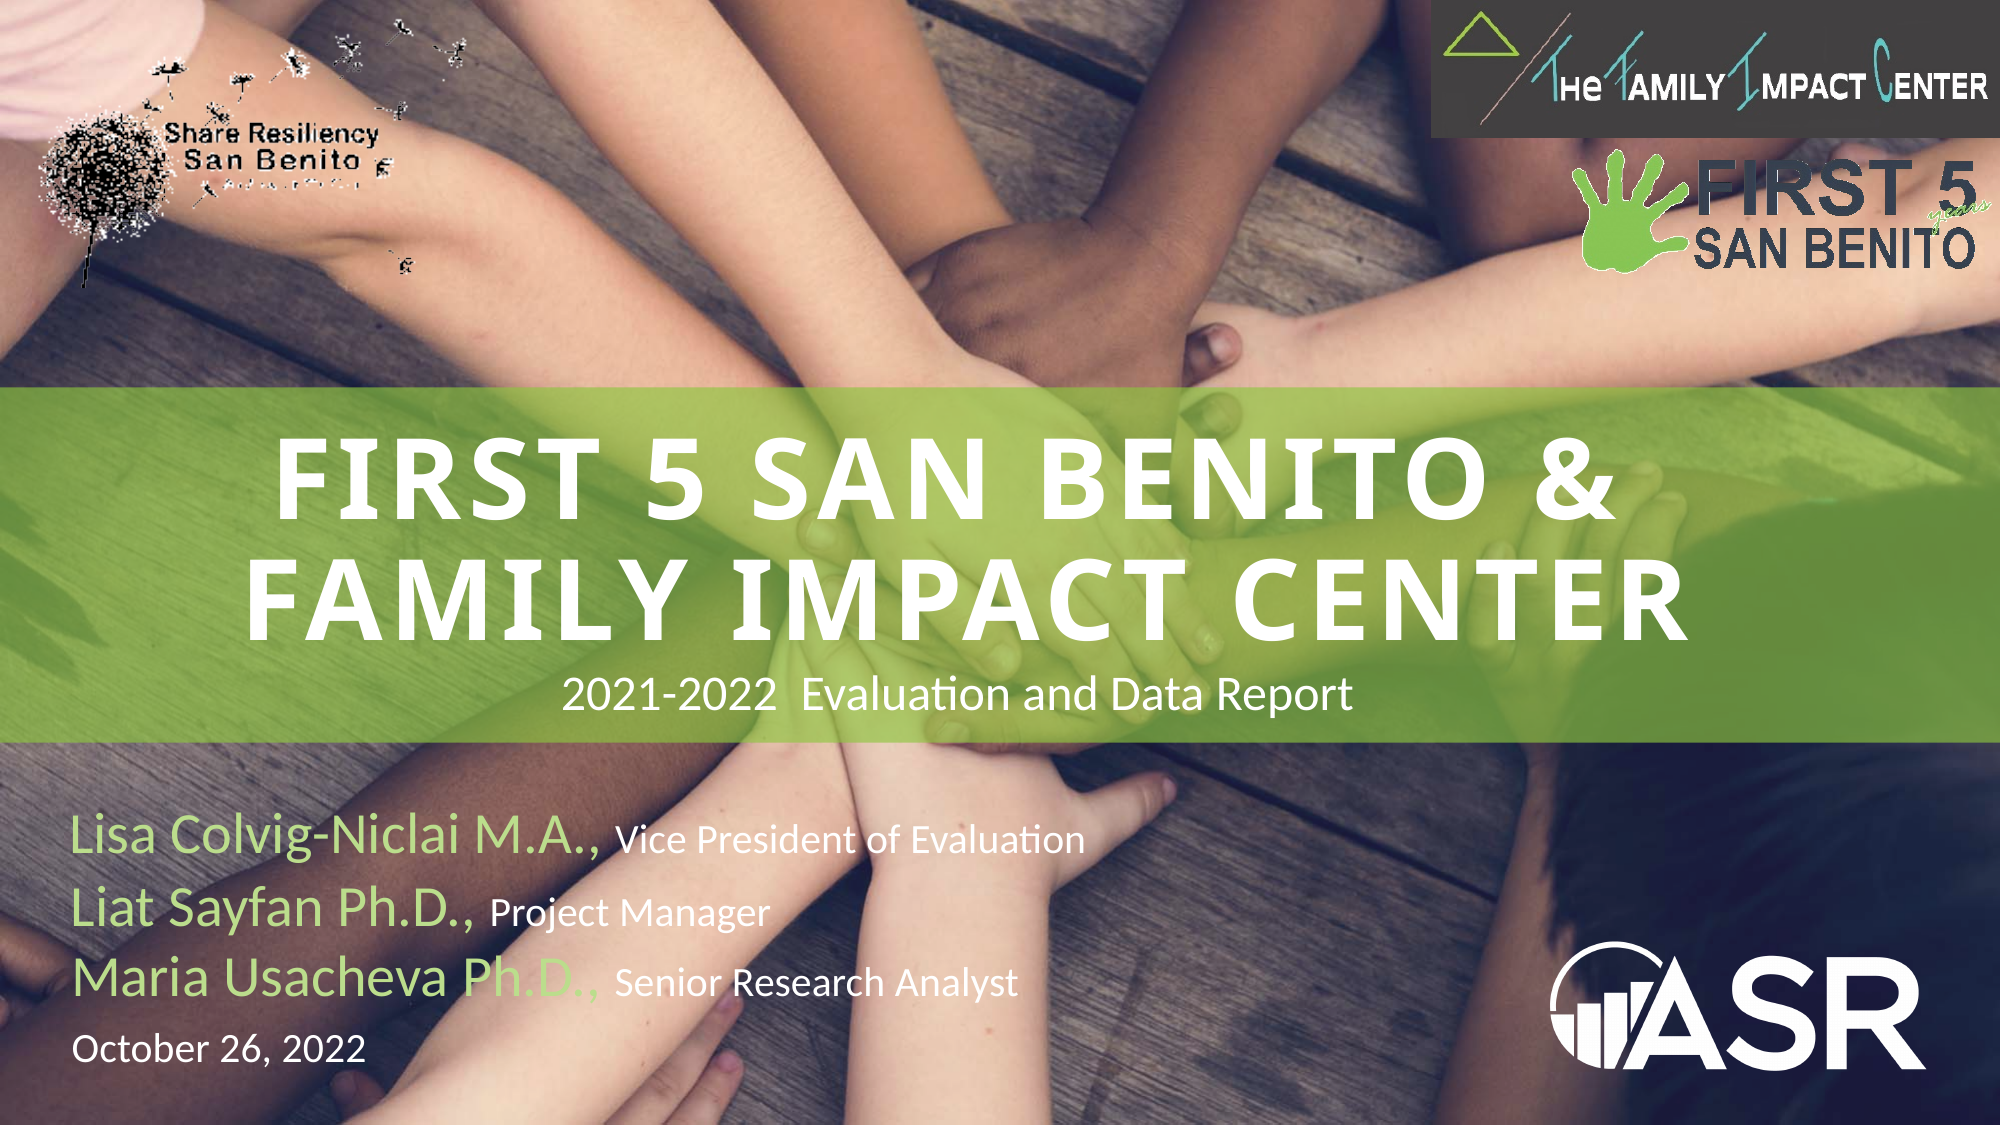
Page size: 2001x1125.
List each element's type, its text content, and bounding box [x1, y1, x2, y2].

text_box Maria Usacheva Ph.D., Senior Research Analyst [56, 939, 1061, 1012]
picture [0, 0, 490, 288]
text_box Lisa Colvig-Niclai M.A., Vice President of Evaluation [54, 796, 1146, 869]
title First 5 San Benito & Family Impact Center [79, 537, 1852, 673]
subtitle 2021-2022 Evaluation and Data Report [98, 659, 1817, 742]
picture [1430, 0, 2000, 138]
list Liat Sayfan Ph.D., Project Manager [55, 869, 1061, 941]
picture [1570, 140, 2000, 282]
picture [1524, 937, 1944, 1077]
list October 26, 2022 [56, 1019, 885, 1093]
